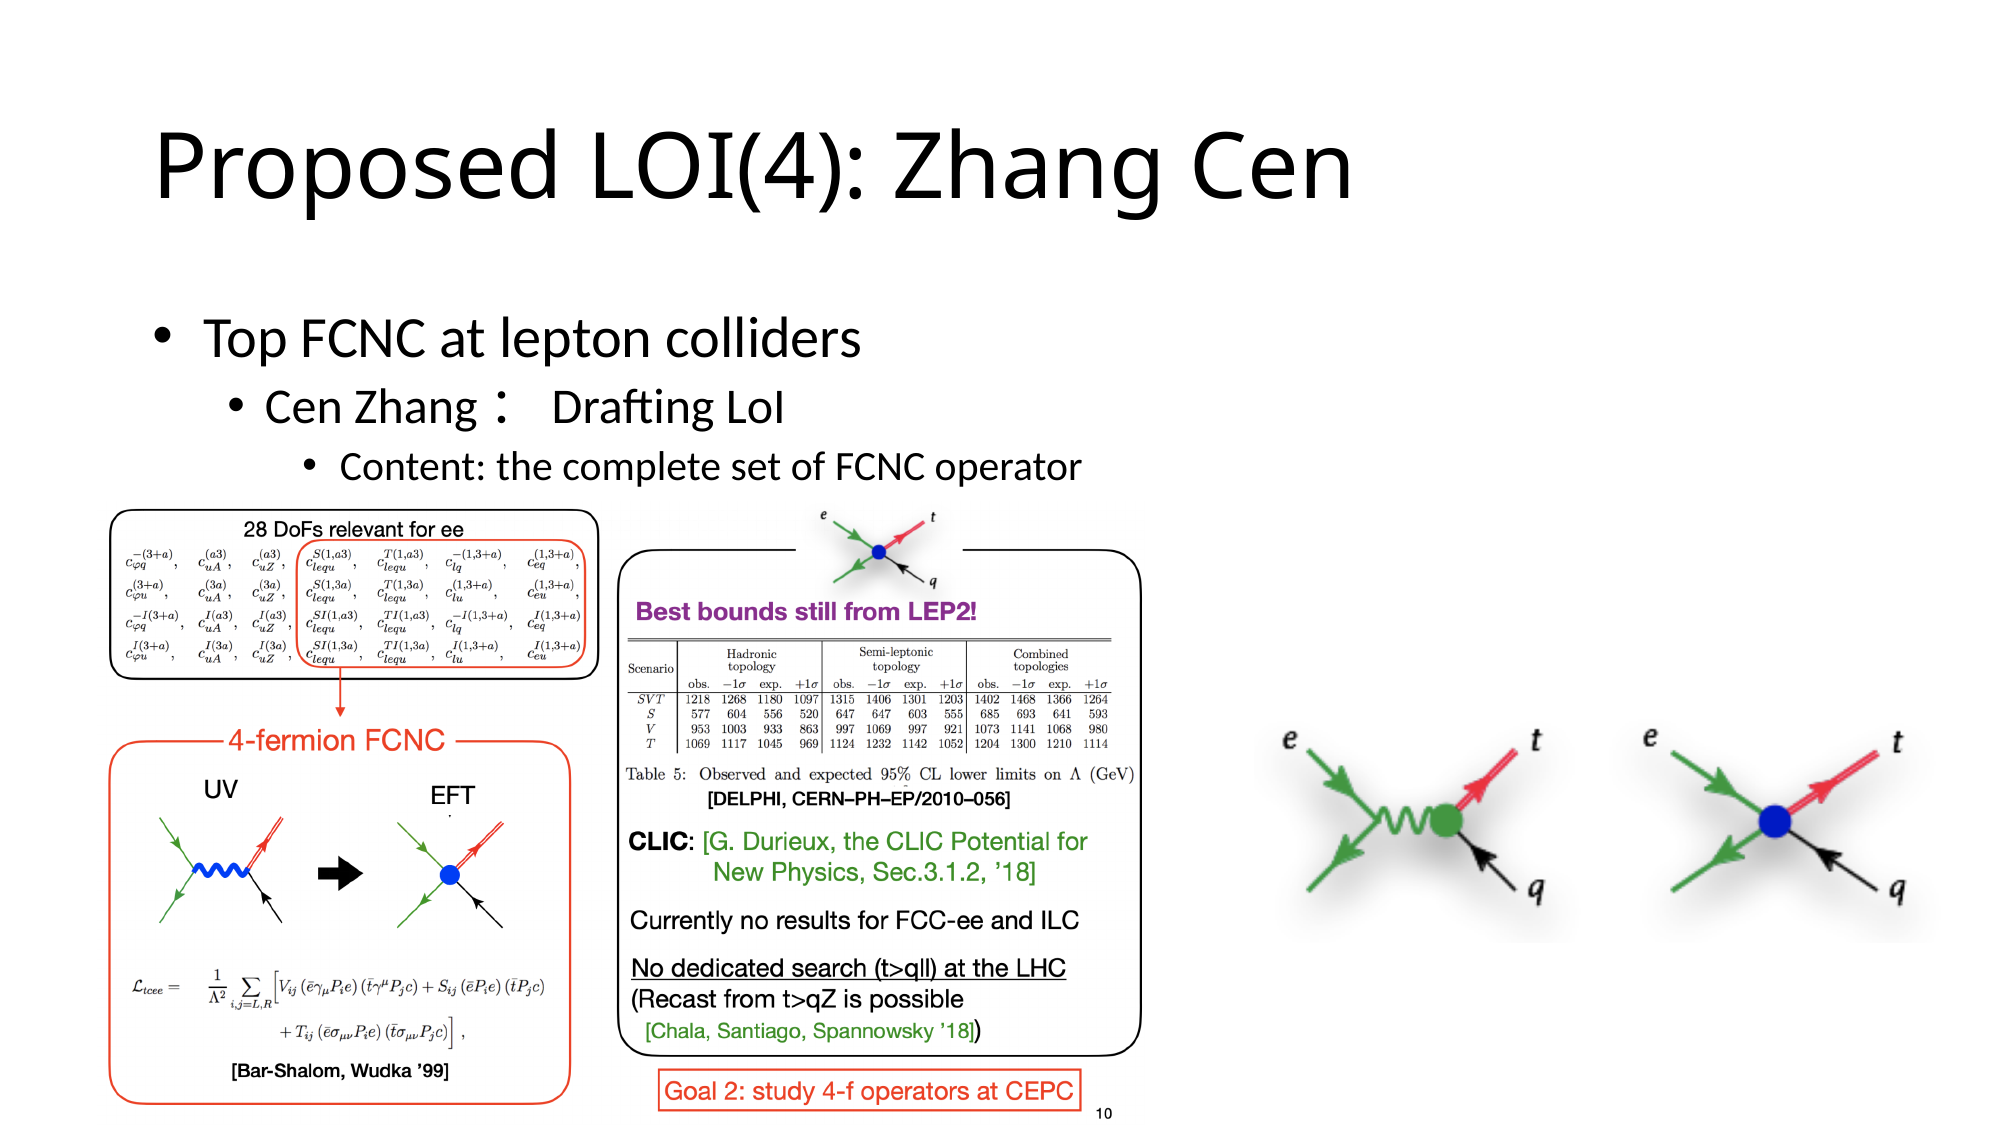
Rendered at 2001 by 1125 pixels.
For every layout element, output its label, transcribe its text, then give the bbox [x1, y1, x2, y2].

picture [97, 501, 1145, 1125]
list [1254, 684, 1943, 943]
title Proposed LOI(4): Zhang Cen [137, 59, 1863, 278]
text_box Top FCNC at lepton colliders Cen Zhang：Drafting LoI Content: the complete set of FCNC operator Add FSR/NLO, use exsiting cut flow, [137, 299, 1863, 1014]
